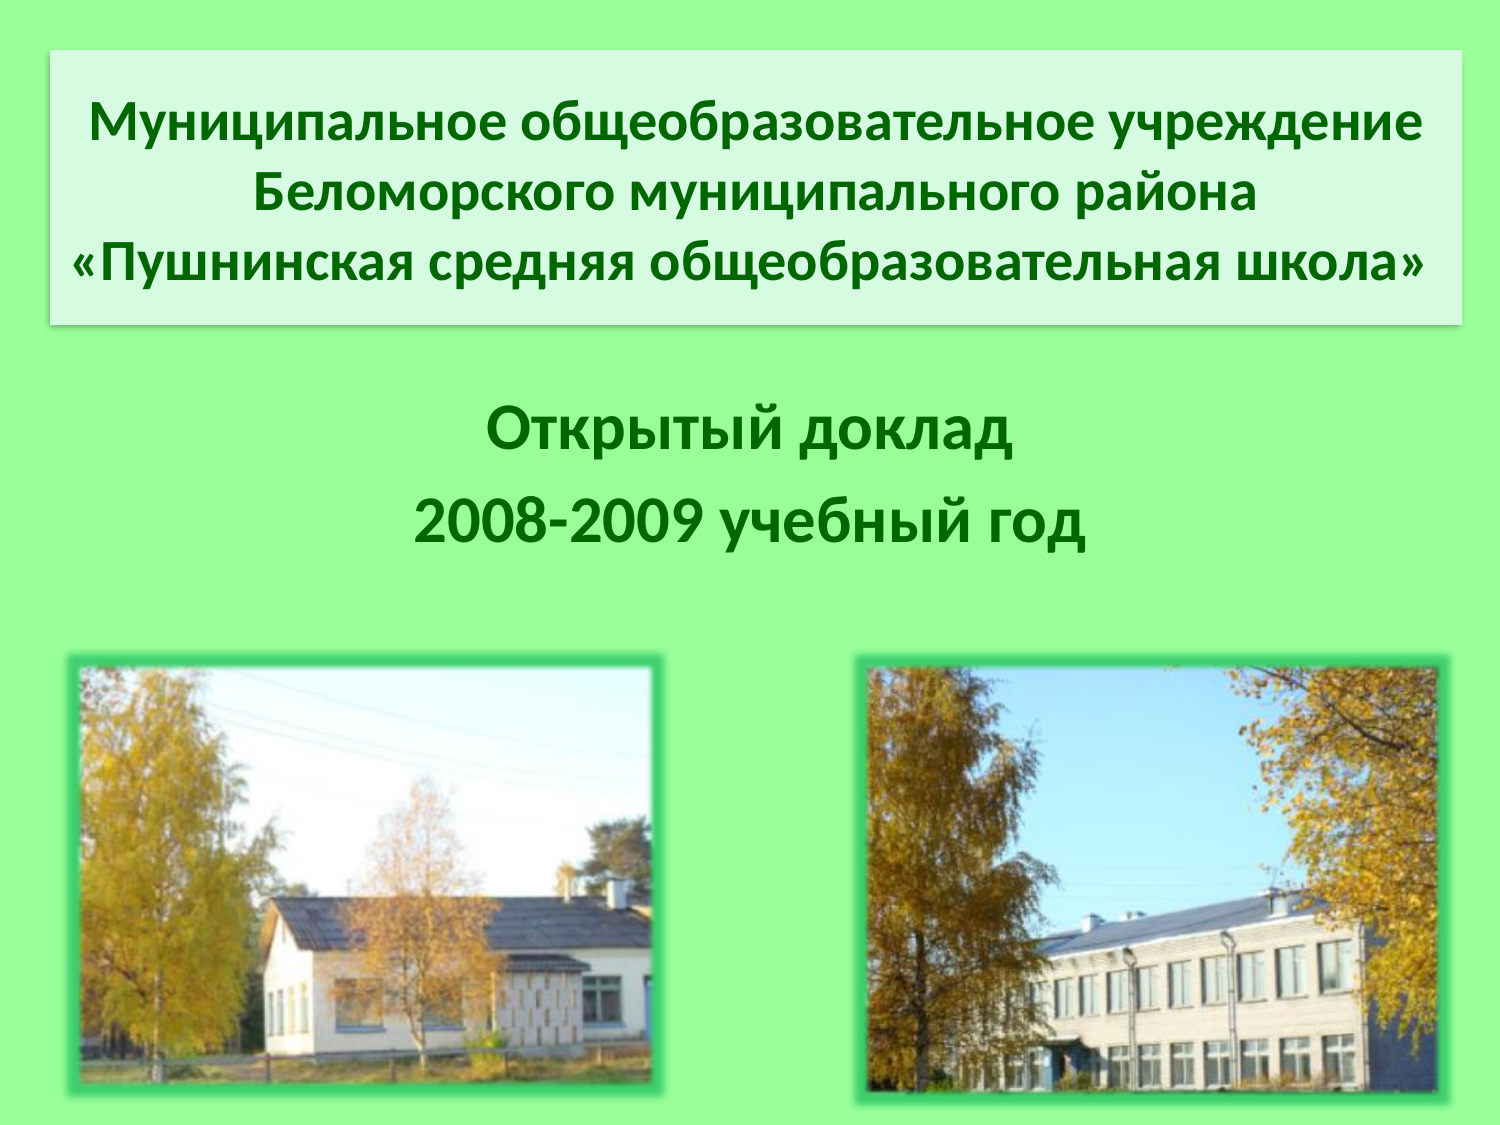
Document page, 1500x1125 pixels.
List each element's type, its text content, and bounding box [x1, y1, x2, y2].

picture [862, 662, 1442, 1098]
subtitle Открытый доклад 2008-2009 учебный год [50, 375, 1450, 1088]
title Муниципальное общеобразовательное учреждение Беломорского муниципального района «Пушнинская средняя общеобразовательная школа» [48, 48, 1465, 327]
picture [74, 662, 656, 1088]
